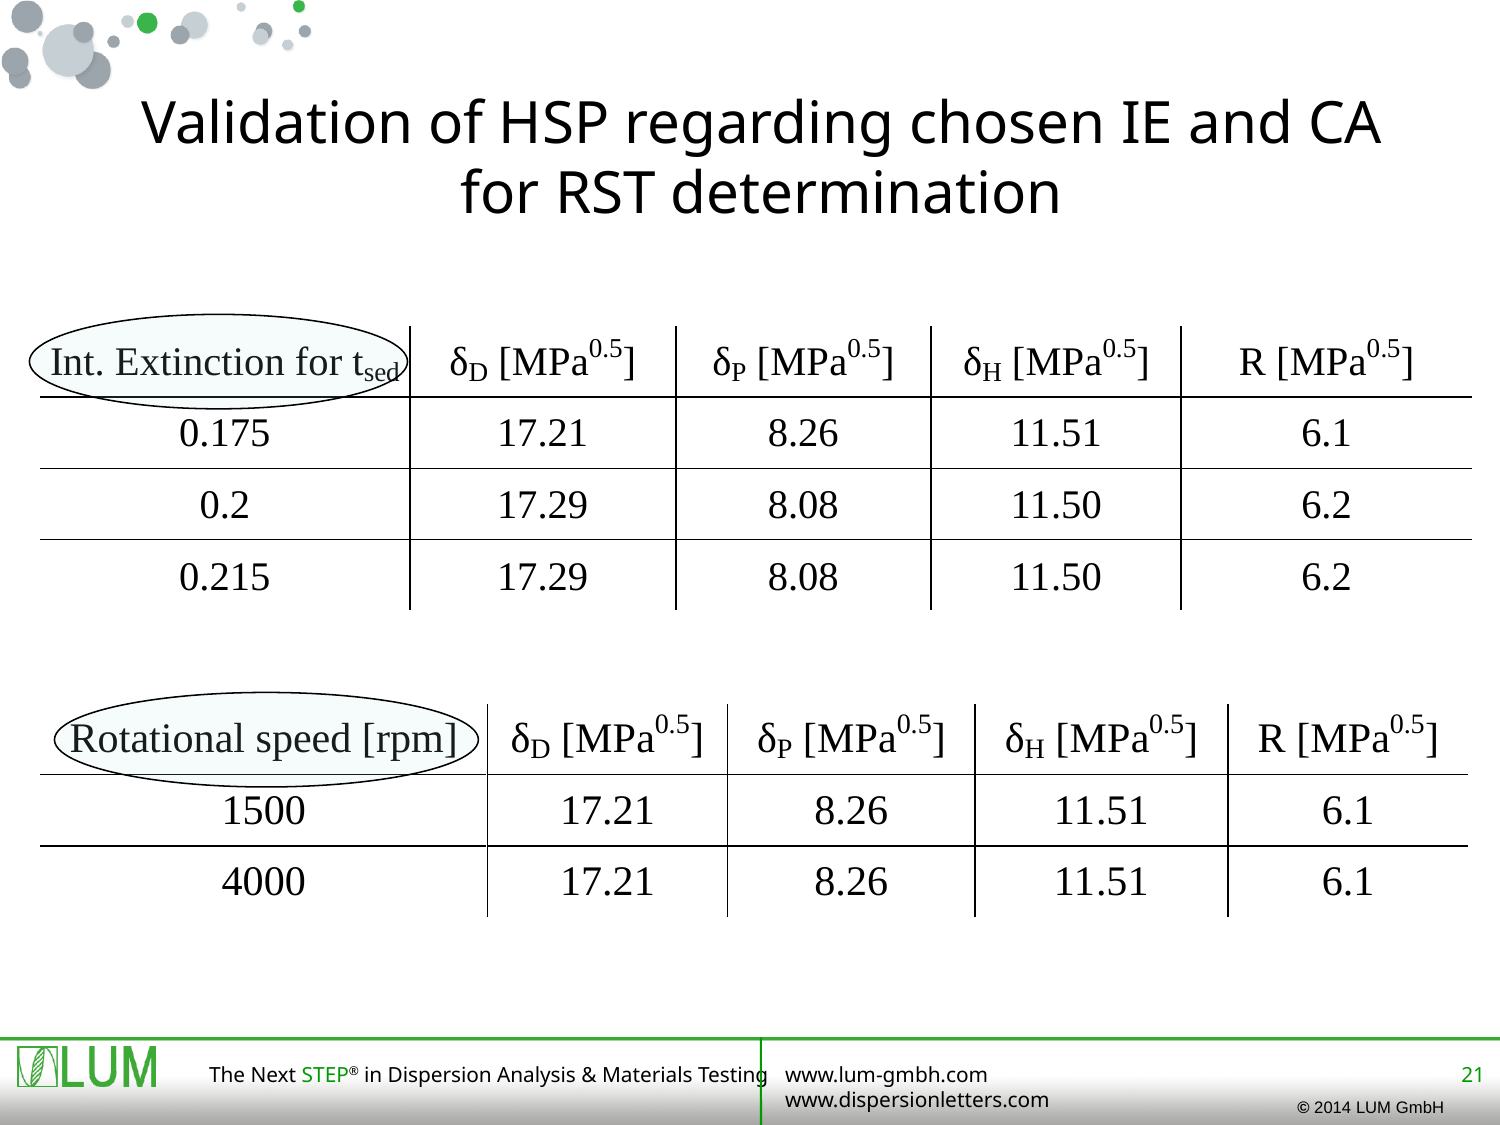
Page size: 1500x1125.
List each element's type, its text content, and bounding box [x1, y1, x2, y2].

picture [762, 1037, 1500, 1125]
text_box [109, 314, 328, 323]
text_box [0, 326, 1500, 691]
picture [0, 1037, 759, 1125]
text_box Validation of HSP regarding chosen IE and CA for RST determination [0, 78, 1500, 186]
picture [0, 0, 313, 78]
slide_number 21 [1187, 1054, 1500, 1125]
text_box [0, 703, 1500, 1000]
